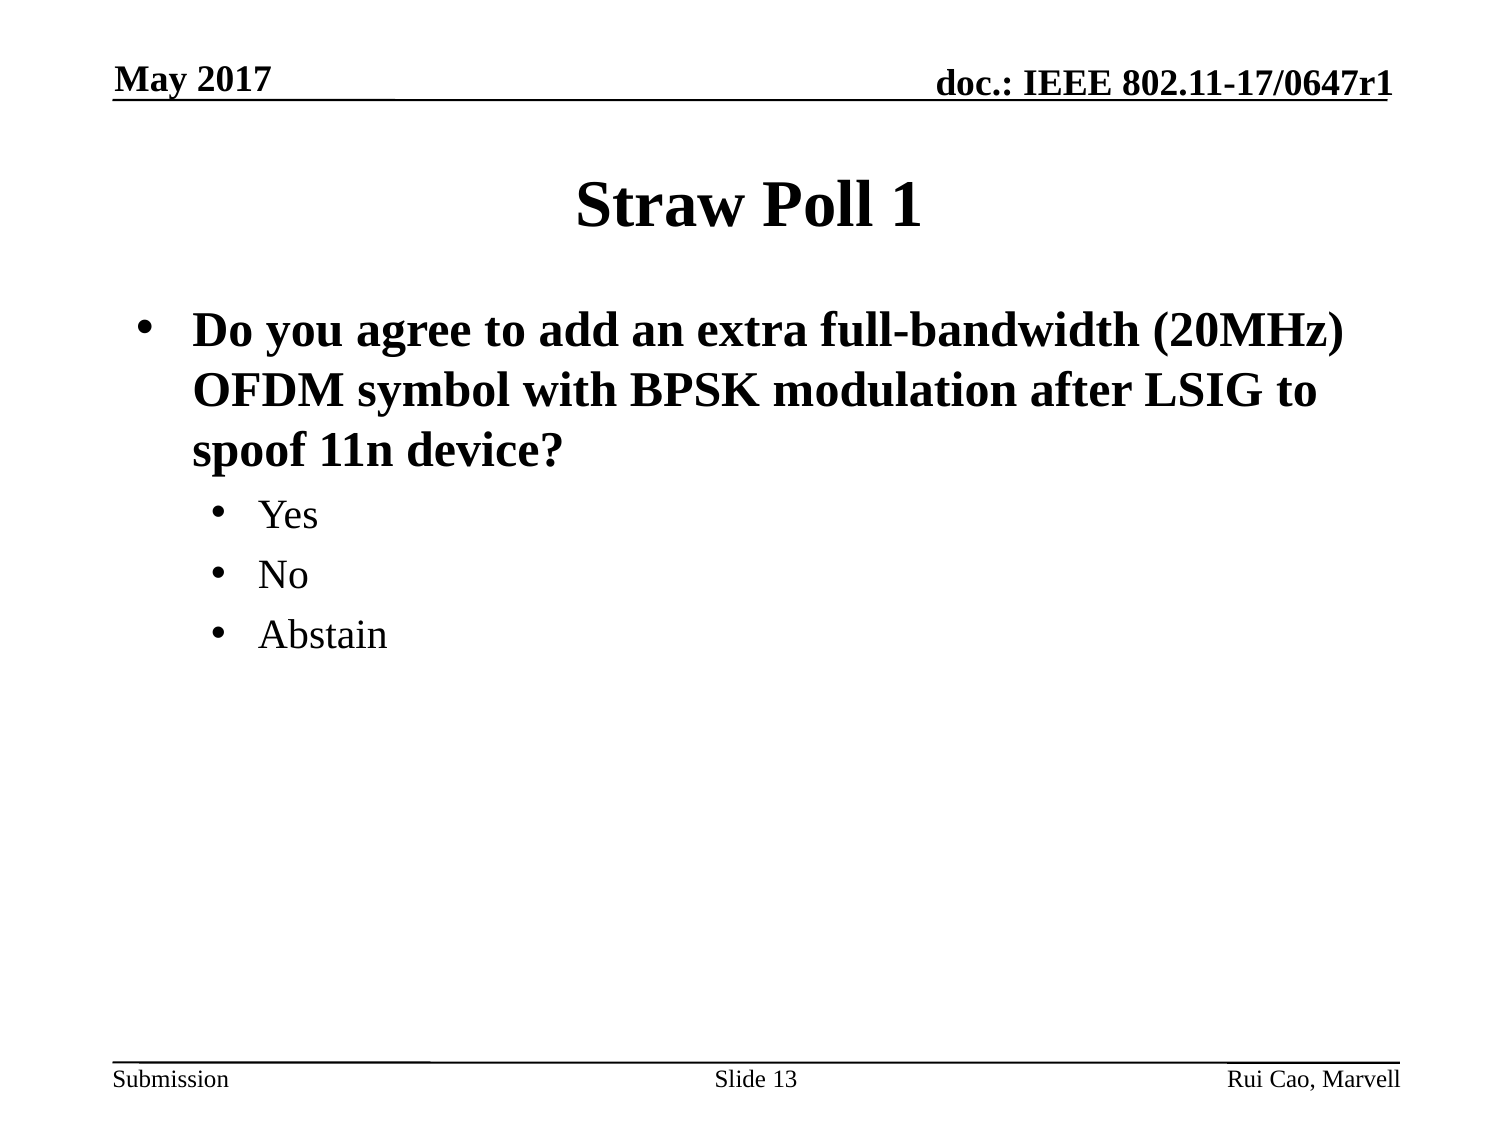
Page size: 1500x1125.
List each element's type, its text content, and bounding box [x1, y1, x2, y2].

footer Rui Cao, Marvell [878, 1061, 1402, 1093]
list Do you agree to add an extra full-bandwidth (20MHz) OFDM symbol with BPSK modulation after LSIG to spoof 11n device? Yes No Abstain [120, 288, 1396, 964]
title Straw Poll 1 [112, 112, 1388, 288]
slide_number Slide 13 [712, 1061, 800, 1123]
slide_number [114, 54, 423, 100]
